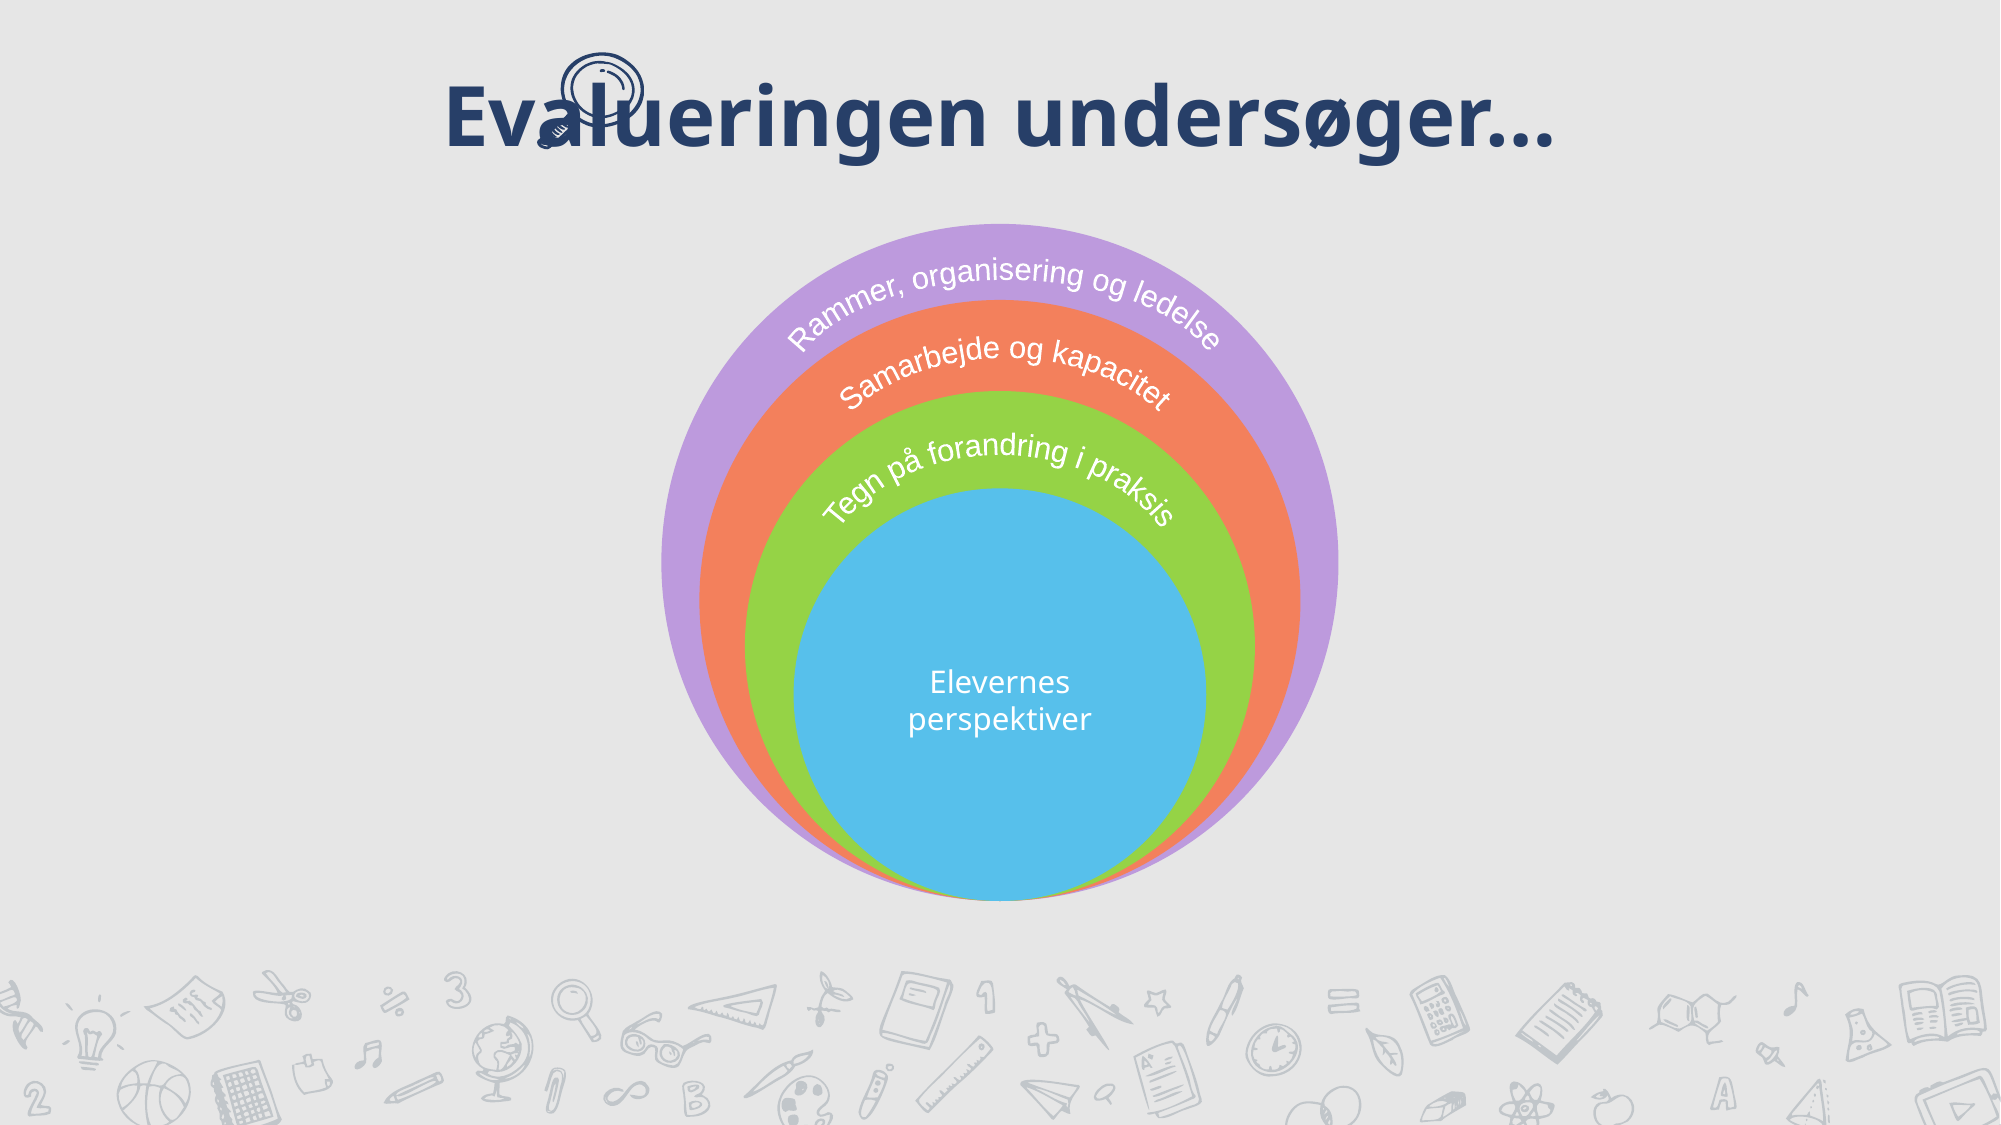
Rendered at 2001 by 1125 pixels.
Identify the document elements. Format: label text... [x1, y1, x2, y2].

text_box [744, 391, 1255, 898]
text_box Elevernes perspektiver [873, 654, 1127, 745]
text_box Evalueringen undersøger… [0, 60, 2000, 178]
text_box [793, 488, 1207, 902]
text_box [661, 223, 1339, 894]
text_box [537, 52, 644, 150]
text_box [699, 299, 1301, 896]
